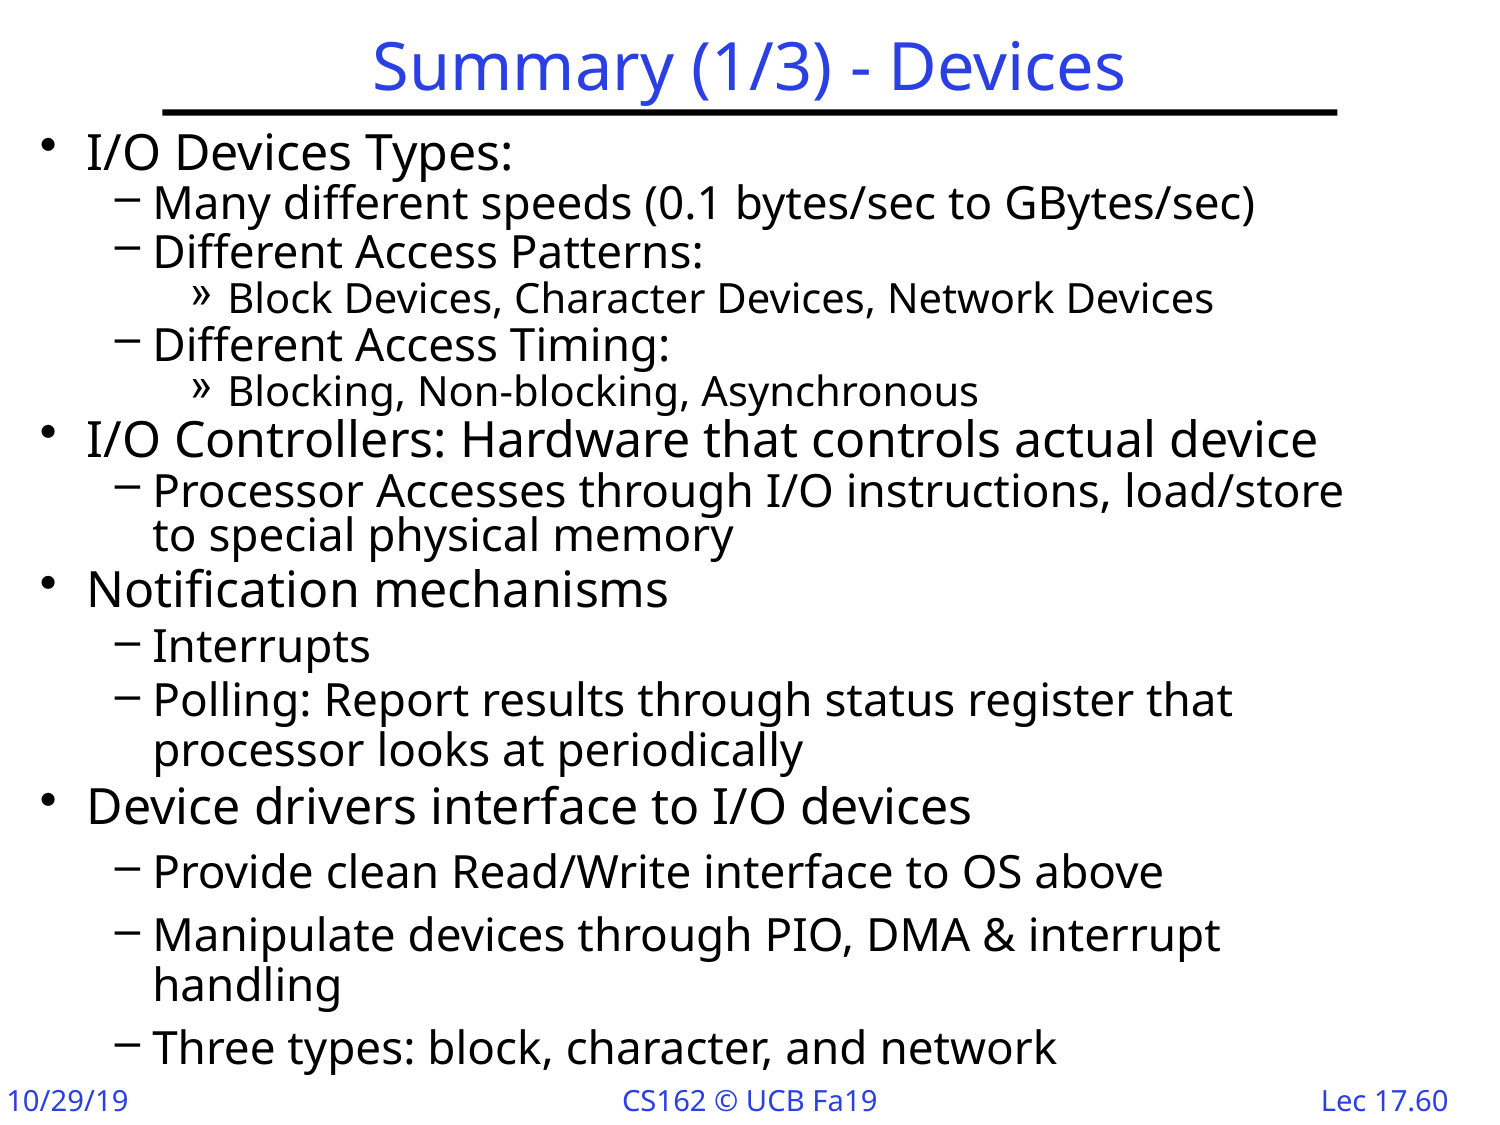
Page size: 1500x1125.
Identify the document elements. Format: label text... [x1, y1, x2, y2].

list I/O Devices Types: Many different speeds (0.1 bytes/sec to GBytes/sec) Different Access Patterns: Block Devices, Character Devices, Network Devices Different Access Timing: Blocking, Non-blocking, Asynchronous I/O Controllers: Hardware that controls actual device Processor Accesses through I/O instructions, load/store to special physical memory Notification mechanisms Interrupts Polling: Report results through status register that processor looks at periodically Device drivers interface to I/O devices Provide clean Read/Write interface to OS above Manipulate devices through PIO, DMA & interrupt handling Three types: block, character, and network [24, 125, 1407, 1083]
title Summary (1/3) - Devices [162, 24, 1338, 113]
